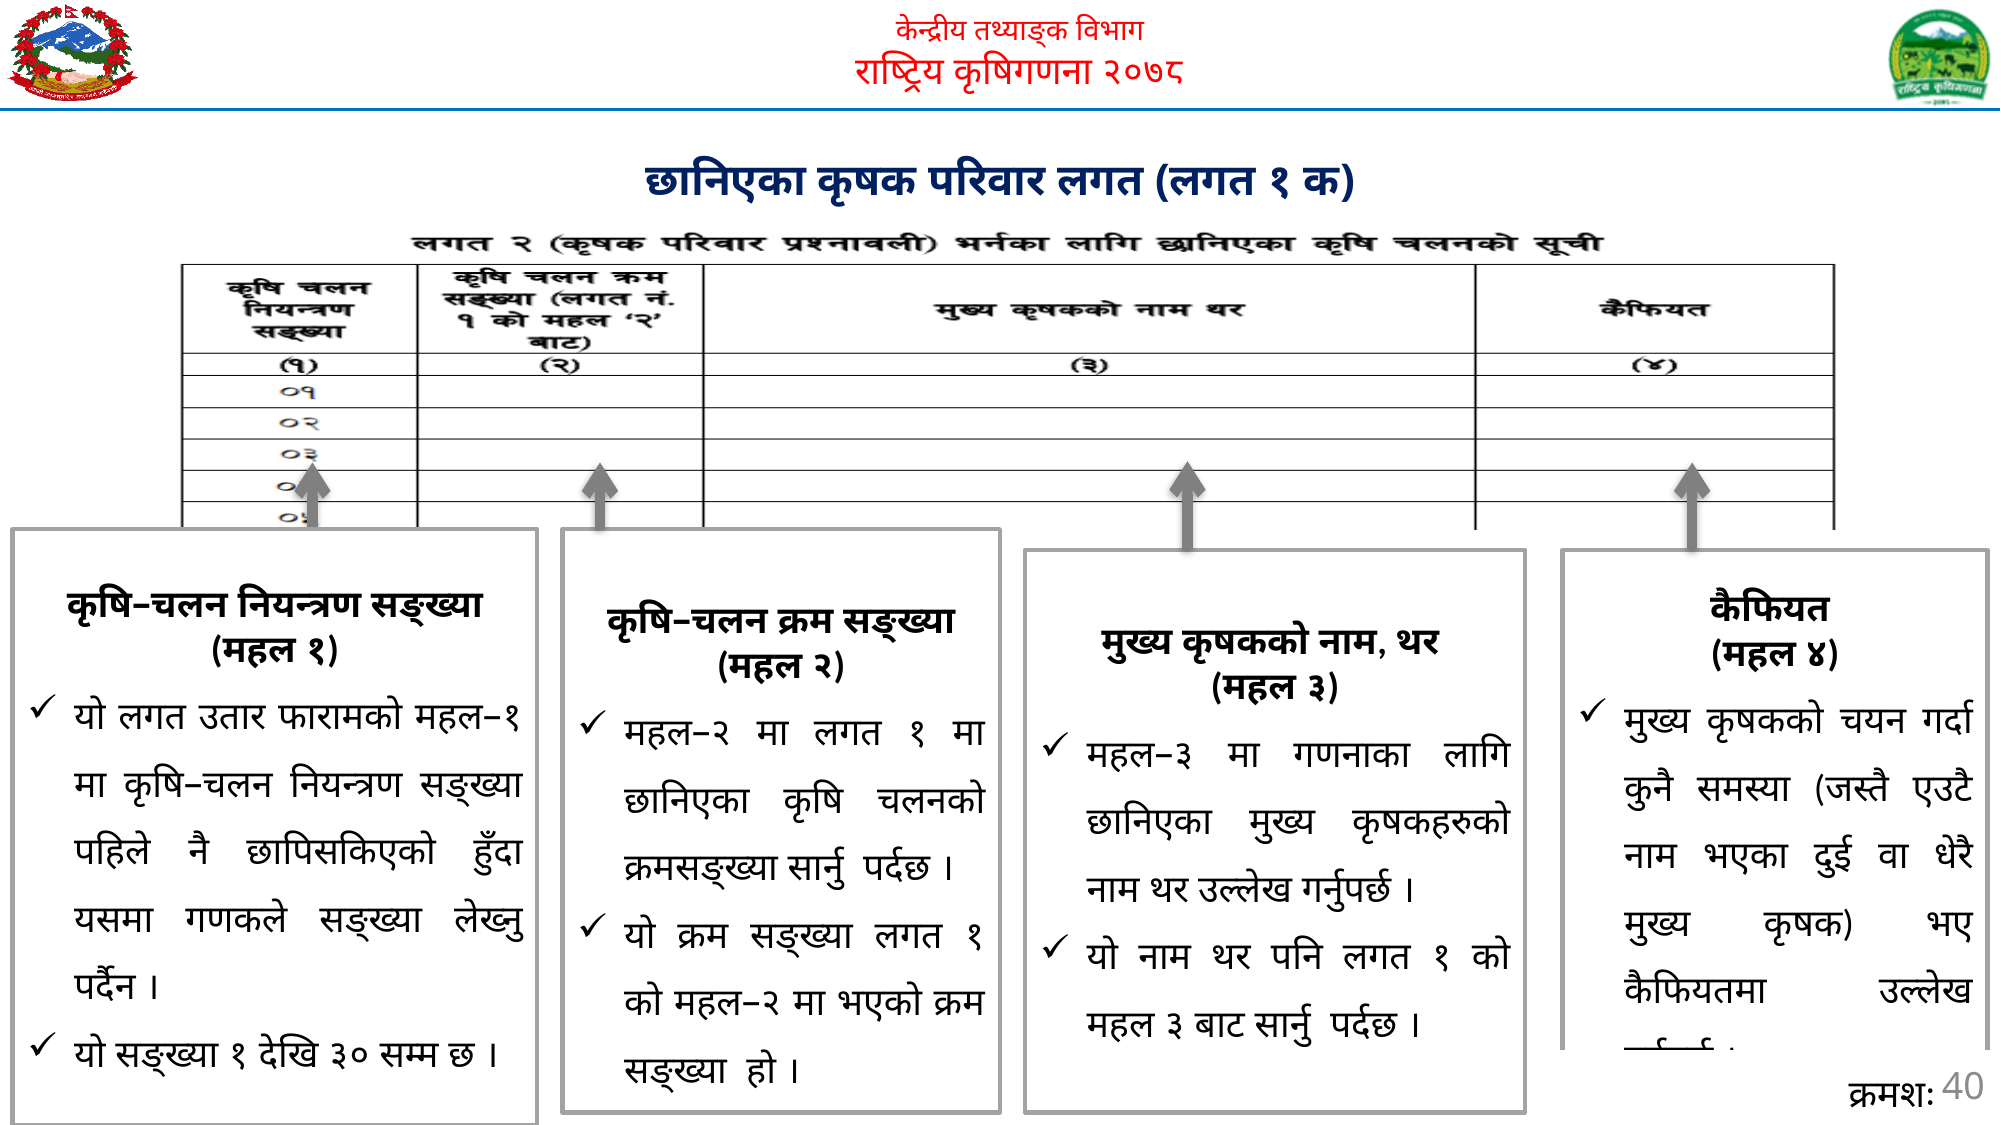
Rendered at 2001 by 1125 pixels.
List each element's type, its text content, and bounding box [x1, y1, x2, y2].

text_box कृषि–चलन नियन्त्रण सङ्ख्या (महल १) यो लगत उतार फारामको महल–१ मा कृषि–चलन नियन्त्रण सङ्ख्या पहिले नै छापिसकिएको हुँदा यसमा गणकले सङ्ख्या लेख्नु पर्दैन । यो सङ्ख्या १ देखि ३० सम्म छ । [10, 527, 539, 1125]
picture [1887, 4, 1993, 108]
text_box क्रमशः [1700, 1062, 1950, 1123]
slide_number 40 [1533, 1050, 2000, 1125]
picture [7, 4, 138, 101]
text_box कृषि–चलन क्रम सङ्ख्या (महल २) महल–२ मा लगत १ मा छानिएका कृषि चलनको क्रमसङ्ख्या सार्नु पर्दछ । यो क्रम सङ्ख्या लगत १ को महल–२ मा भएको क्रम सङ्ख्या हो । [560, 540, 1002, 1115]
text_box छानिएका कृषक परिवार लगत (लगत १ क) [0, 118, 2000, 213]
picture [130, 203, 1869, 530]
text_box मुख्य कृषकको नाम, थर (महल ३) महल–३ मा गणनाका लागि छानिएका मुख्य कृषकहरुको नाम थर उल्लेख गर्नुपर्छ । यो नाम थर पनि लगत १ को महल ३ बाट सार्नु पर्दछ । [1023, 548, 1527, 1115]
text_box कैफियत (महल ४) मुख्य कृषकको चयन गर्दा कुनै समस्या (जस्तै एउटै नाम भएका दुई वा धेरै मुख्य कृषक) भए कैफियतमा उल्लेख गर्नुपर्छ । [1560, 548, 1990, 1050]
